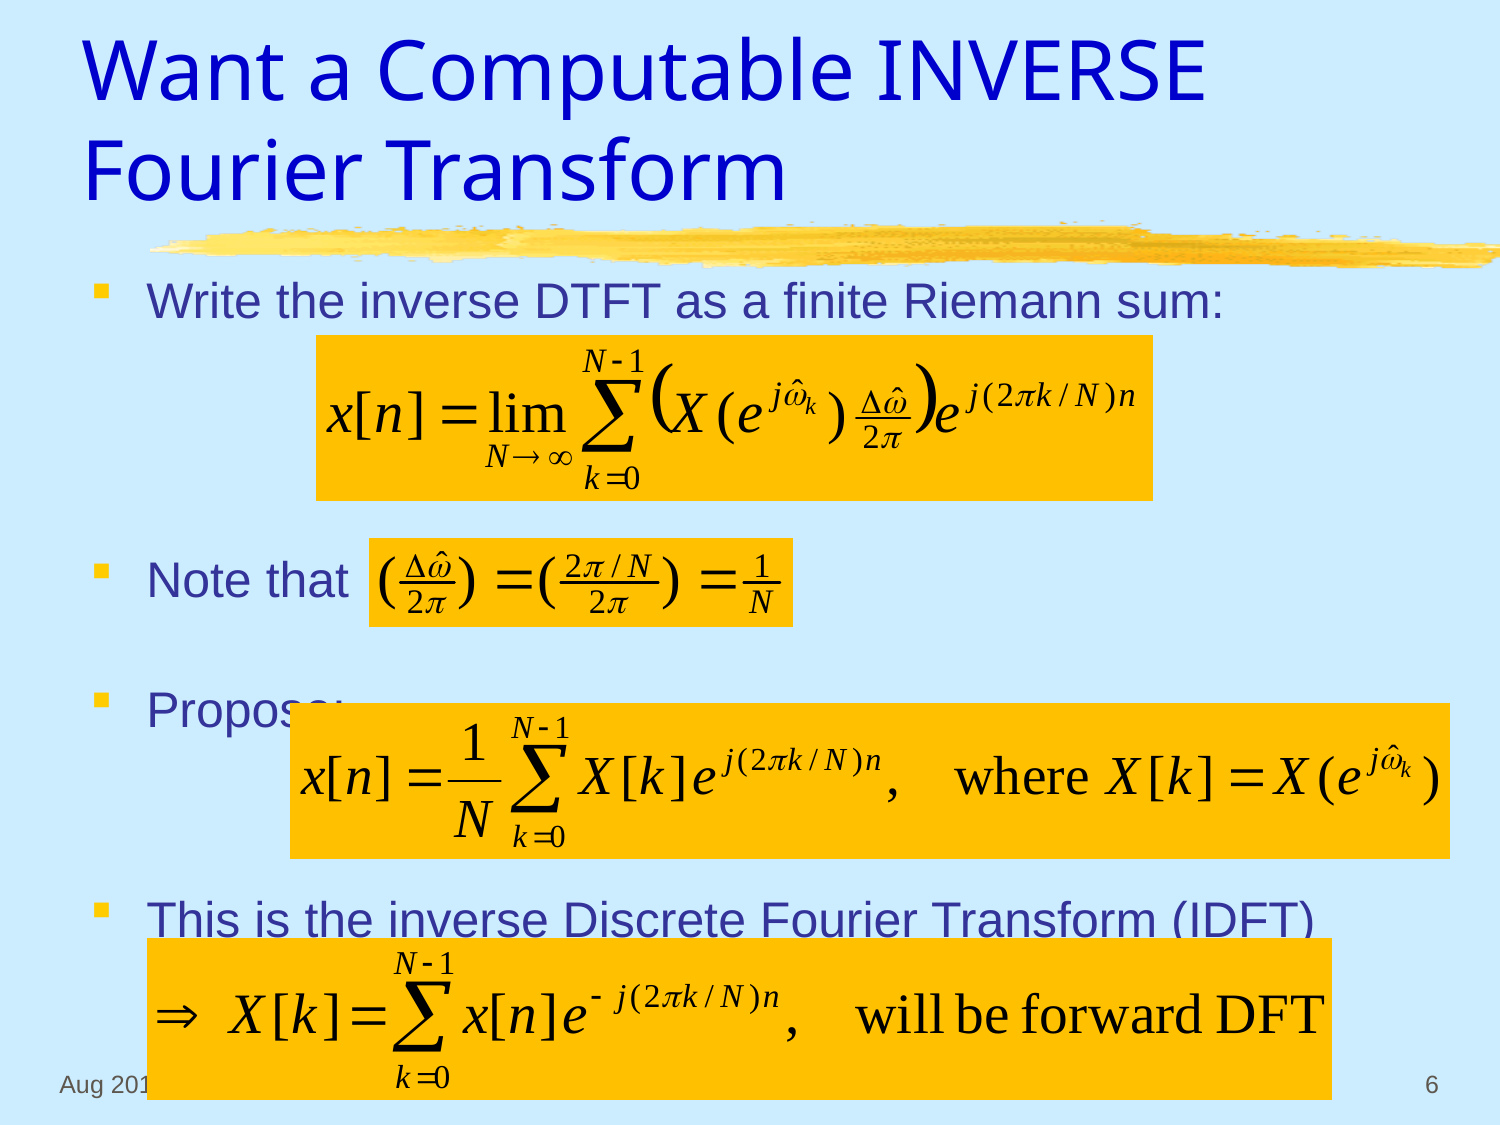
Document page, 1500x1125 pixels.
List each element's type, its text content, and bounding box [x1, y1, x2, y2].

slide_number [44, 1031, 144, 1107]
list Write the inverse DTFT as a finite Riemann sum: Note that Propose: This is the inverse Discrete Fourier Transform (IDFT) [74, 260, 1417, 1031]
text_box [146, 937, 1333, 1101]
title Want a Computable INVERSE Fourier Transform [66, 37, 1388, 226]
slide_number 6 [1334, 1031, 1455, 1107]
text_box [289, 702, 1451, 860]
picture [150, 215, 1500, 279]
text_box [369, 538, 794, 627]
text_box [315, 334, 1154, 502]
